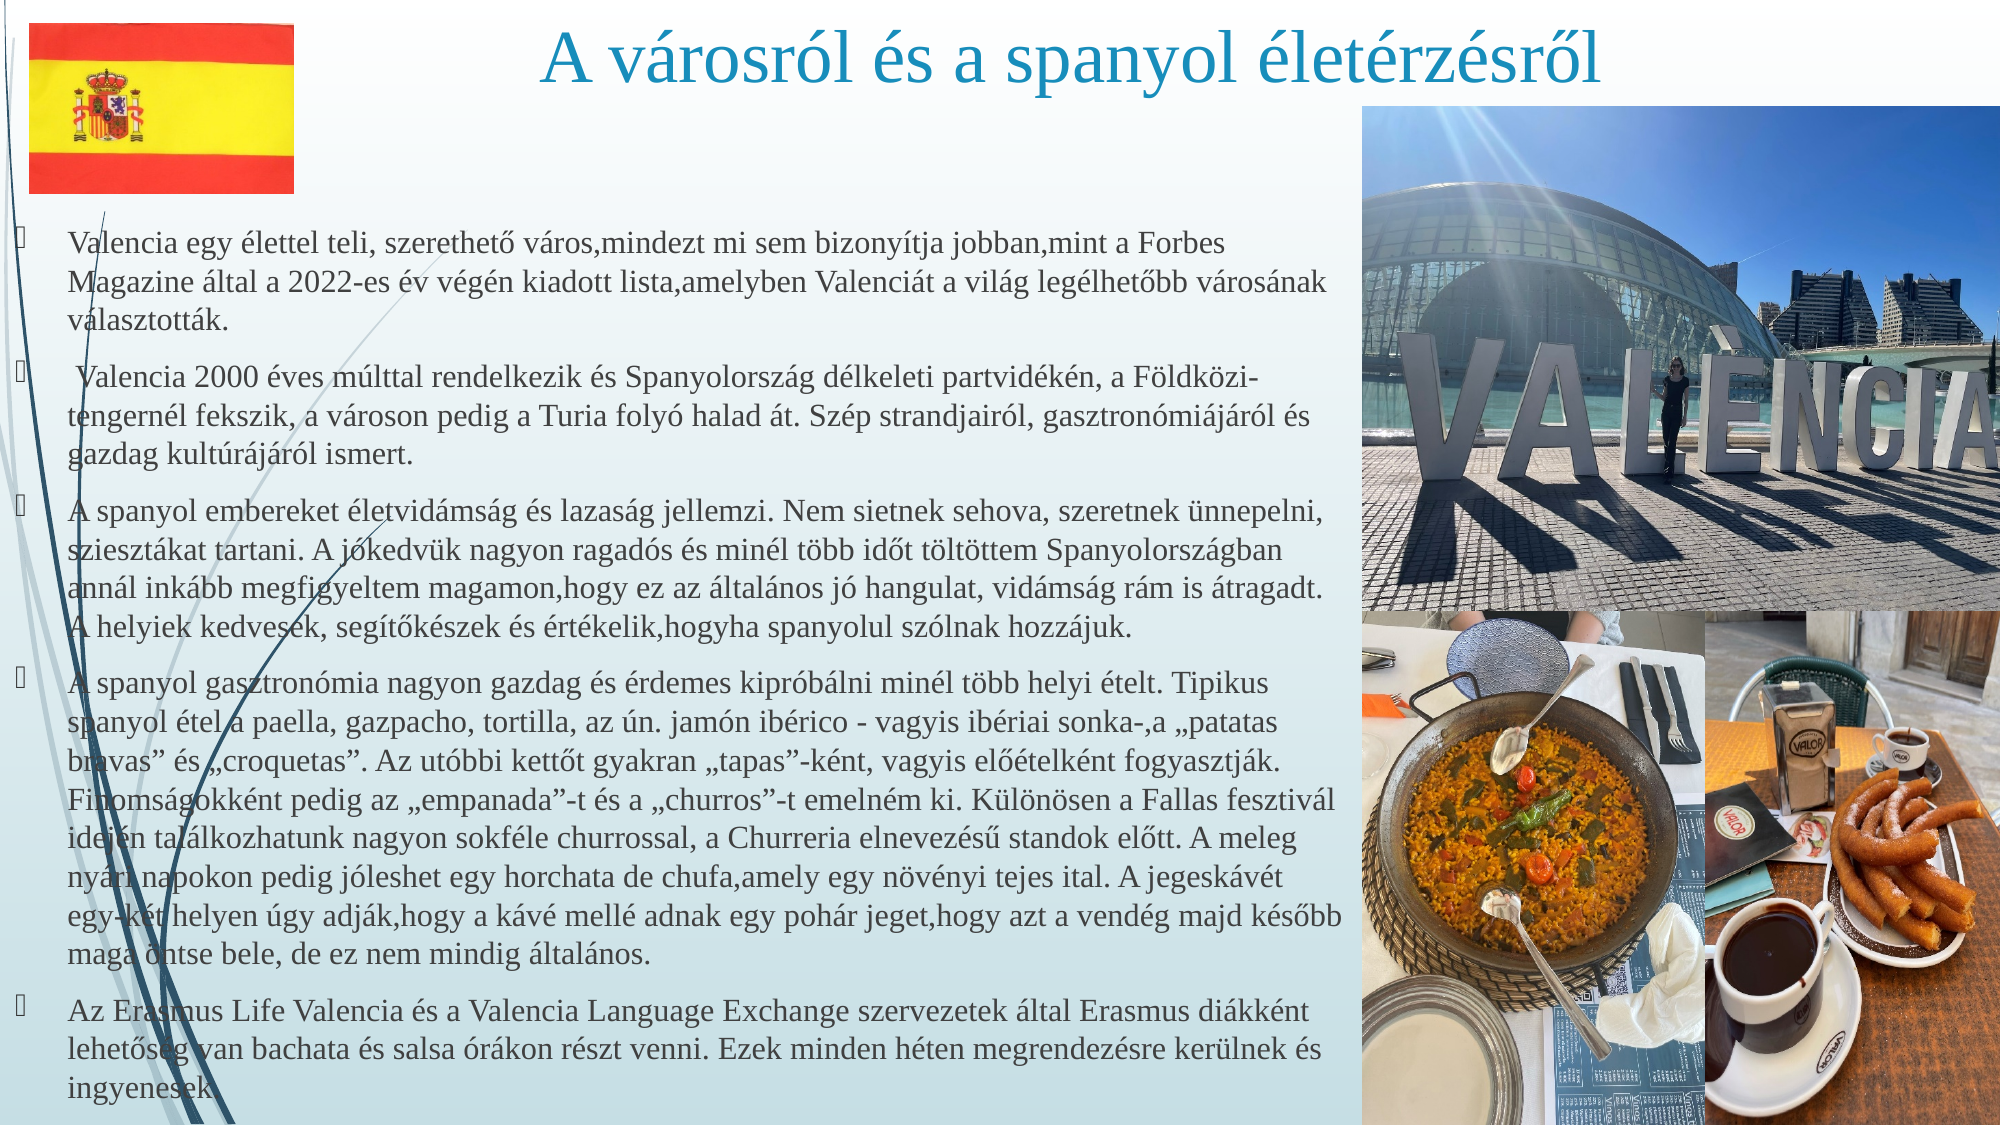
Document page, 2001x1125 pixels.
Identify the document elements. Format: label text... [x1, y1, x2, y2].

picture [1361, 106, 2000, 1125]
picture [29, 22, 295, 195]
list Valencia egy élettel teli, szerethető város,mindezt mi sem bizonyítja jobban,mint a Forbes Magazine által a 2022-es év végén kiadott lista,amelyben Valenciát a világ legélhetőbb városának választották. Valencia 2000 éves múlttal rendelkezik és Spanyolország délkeleti partvidékén, a Földközi-tengernél fekszik, a városon pedig a Turia folyó halad át. Szép strandjairól, gasztronómiájáról és gazdag kultúrájáról ismert. A spanyol embereket életvidámság és lazaság jellemzi. Nem sietnek sehova, szeretnek ünnepelni, sziesztákat tartani. A jókedvük nagyon ragadós és minél több időt töltöttem Spanyolországban annál inkább megfigyeltem magamon,hogy ez az általános jó hangulat, vidámság rám is átragadt. A helyiek kedvesek, segítőkészek és értékelik,hogyha spanyolul szólnak hozzájuk. A spanyol gasztronómia nagyon gazdag és érdemes kipróbálni minél több helyi ételt. Tipikus spanyol étel a paella, gazpacho, tortilla, az ún. jamón ibérico - vagyis ibériai sonka-,a „patatas bravas” és „croquetas”. Az utóbbi kettőt gyakran „tapas”-ként, vagyis előételként fogyasztják. Finomságokként pedig az „empanada”-t és a „churros”-t emelném ki. Különösen a Fallas fesztivál idején találkozhatunk nagyon sokféle churrossal, a Churreria elnevezésű standok előtt. A meleg nyári napokon pedig jóleshet egy horchata de chufa,amely egy növényi tejes ital. A jegeskávét egy-két helyen úgy adják,hogy a kávé mellé adnak egy pohár jeget,hogy azt a vendég majd később maga öntse bele, de ez nem mindig általános. Az Erasmus Life Valencia és a Valencia Language Exchange szervezetek által Erasmus diákként lehetőség van bachata és salsa órákon részt venni. Ezek minden héten megrendezésre kerülnek és ingyenesek. [0, 213, 1356, 1125]
title A városról és a spanyol életérzésről [255, 0, 1888, 213]
